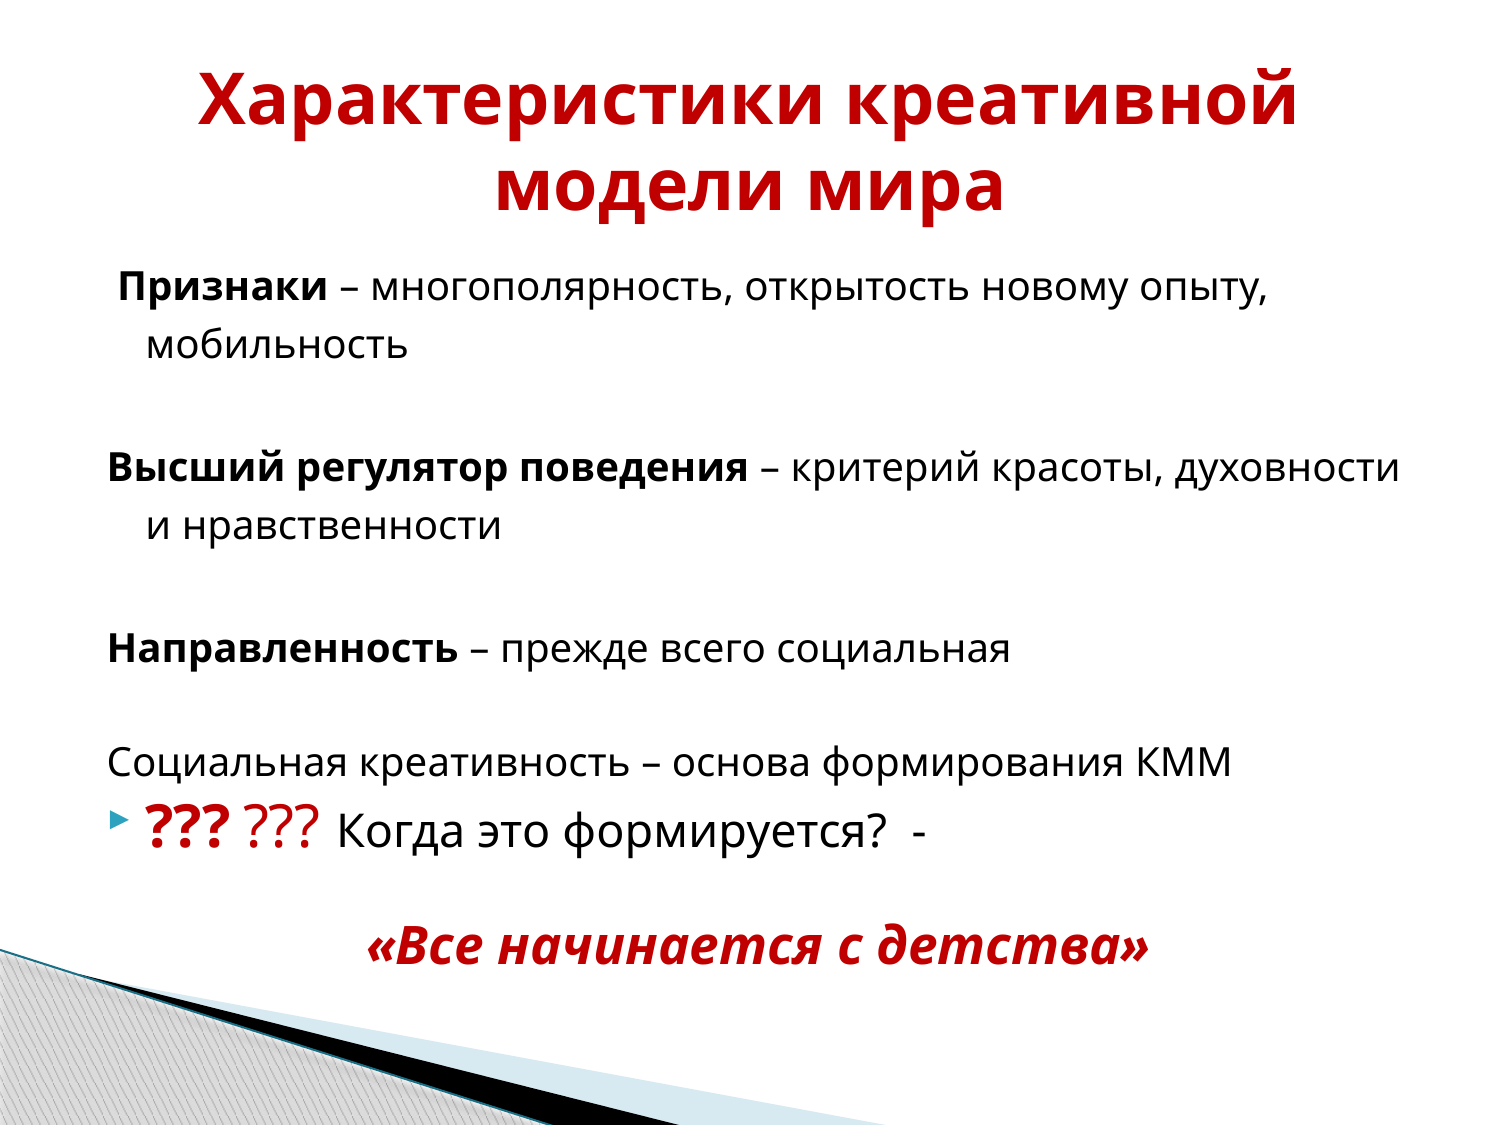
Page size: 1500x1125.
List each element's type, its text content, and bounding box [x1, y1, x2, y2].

list Признаки – многополярность, открытость новому опыту, мобильность Высший регулятор поведения – критерий красоты, духовности и нравственности Направленность – прежде всего социальная Социальная креативность – основа формирования КММ ??? ??? Когда это формируется? - «Все начинается с детства» [74, 242, 1426, 986]
title Характеристики креативной модели мира [75, 45, 1425, 233]
